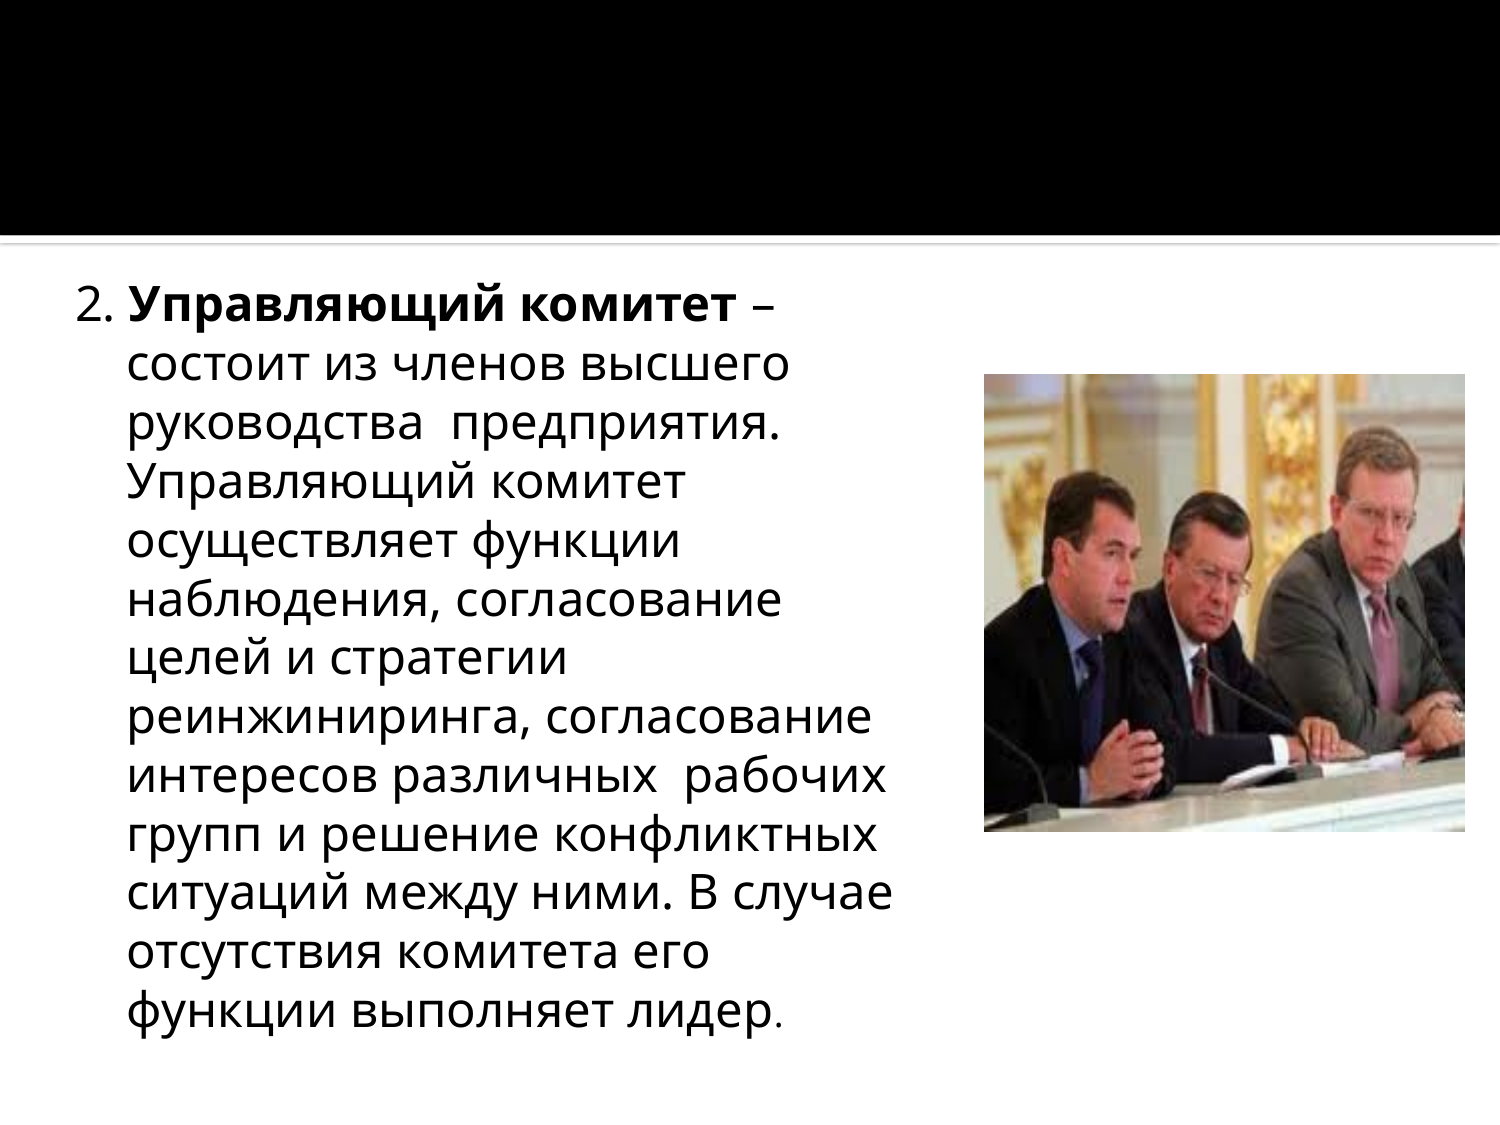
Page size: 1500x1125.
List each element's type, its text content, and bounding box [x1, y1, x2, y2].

picture [984, 374, 1465, 833]
list 2. Управляющий комитет – состоит из членов высшего руководства предприятия. Управляющий комитет осуществляет функции наблюдения, согласование целей и стратегии реинжиниринга, согласование интересов различных рабочих групп и решение конфликтных ситуаций между ними. В случае отсутствия комитета его функции выполняет лидер. [46, 257, 950, 1050]
